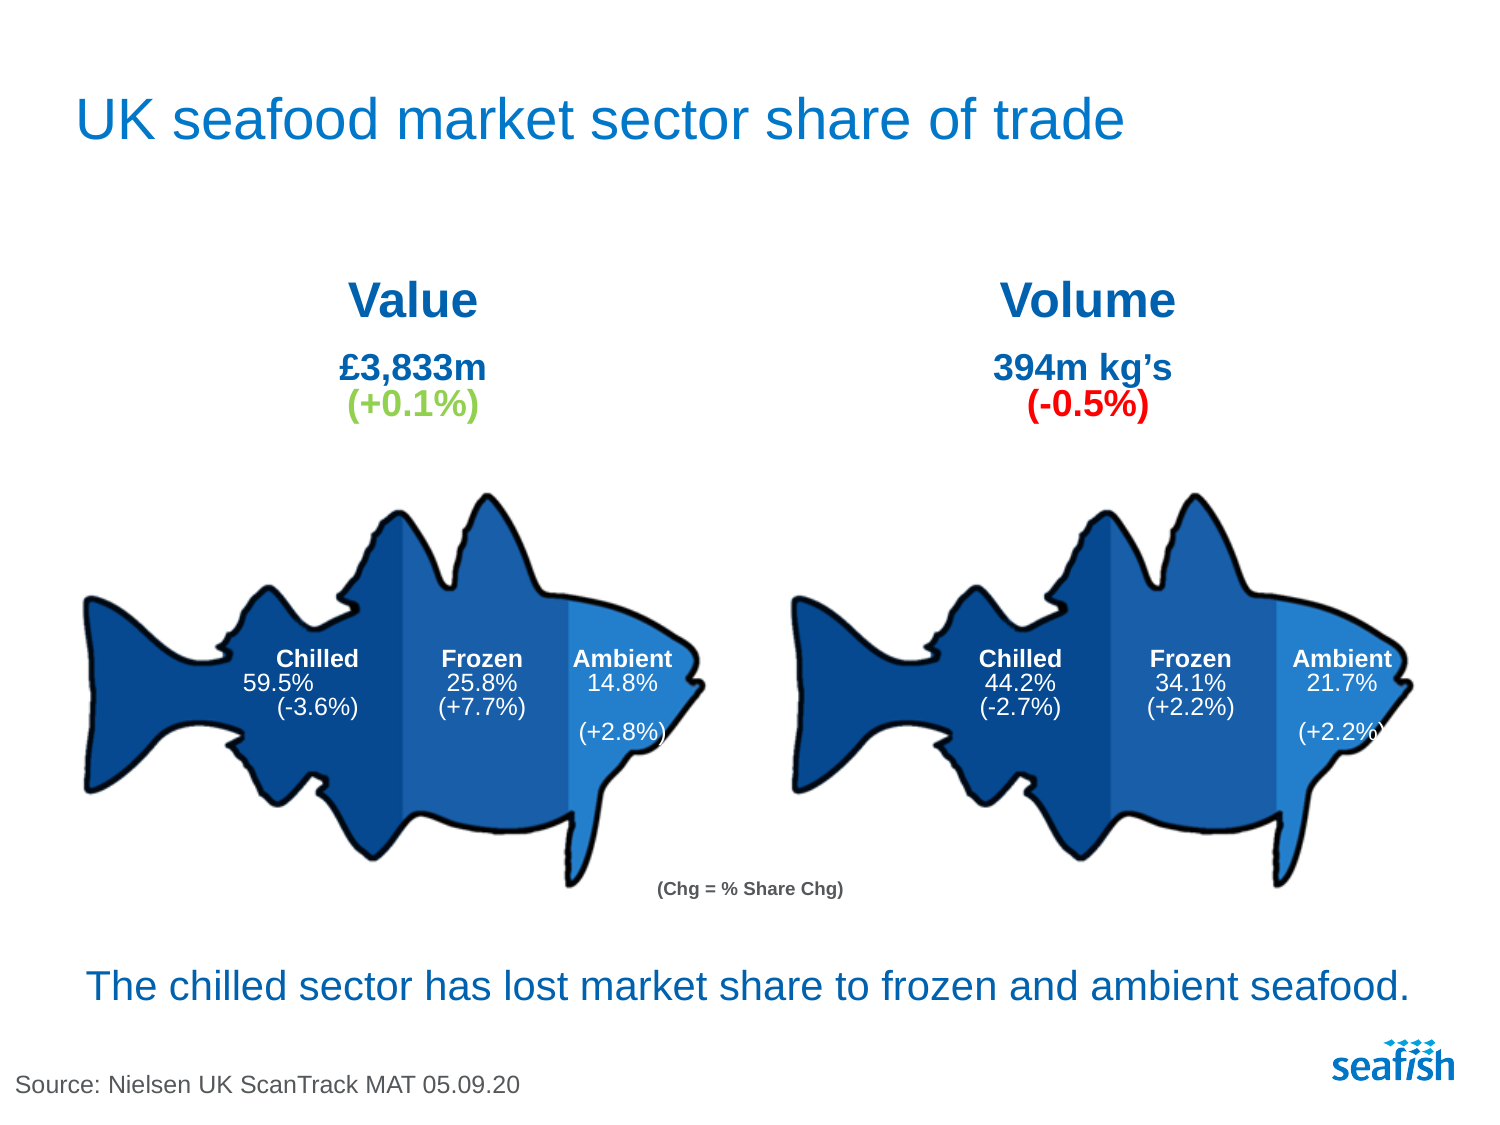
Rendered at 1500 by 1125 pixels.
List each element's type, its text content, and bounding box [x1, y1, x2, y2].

picture [75, 487, 718, 895]
text_box (Chg = % Share Chg) [642, 869, 864, 907]
table_header Value £3,833m (+0.1%) [76, 263, 750, 429]
picture [1332, 1039, 1454, 1061]
title UK seafood market sector share of trade [60, 45, 1437, 187]
table_header Volume 394m kg’s (-0.5%) [752, 263, 1425, 429]
text_box Source: Nielsen UK ScanTrack MAT 05.09.20 [0, 1061, 1500, 1106]
text_box The chilled sector has lost market share to frozen and ambient seafood. [39, 951, 1458, 1017]
picture [783, 487, 1426, 895]
